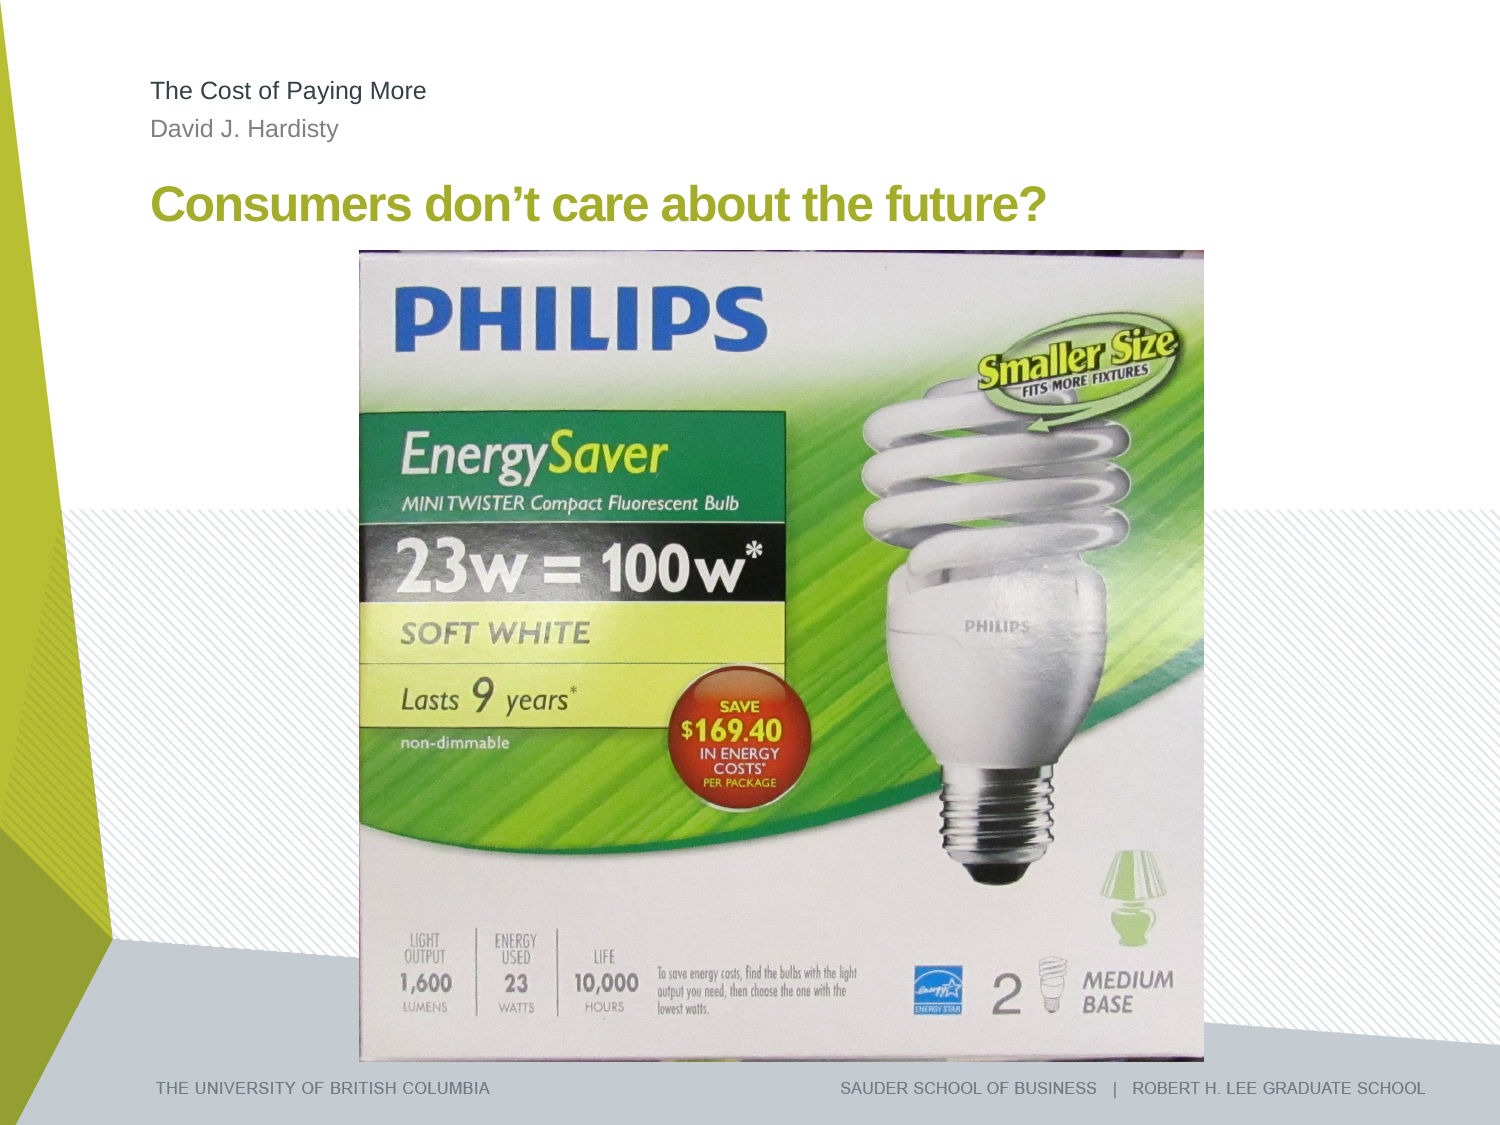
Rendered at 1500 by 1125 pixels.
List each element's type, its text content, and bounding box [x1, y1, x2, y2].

list The Cost of Paying More [150, 75, 1163, 113]
title Consumers don’t care about the future? [150, 171, 1413, 235]
list David J. Hardisty [150, 112, 850, 150]
picture [0, 0, 1500, 1125]
